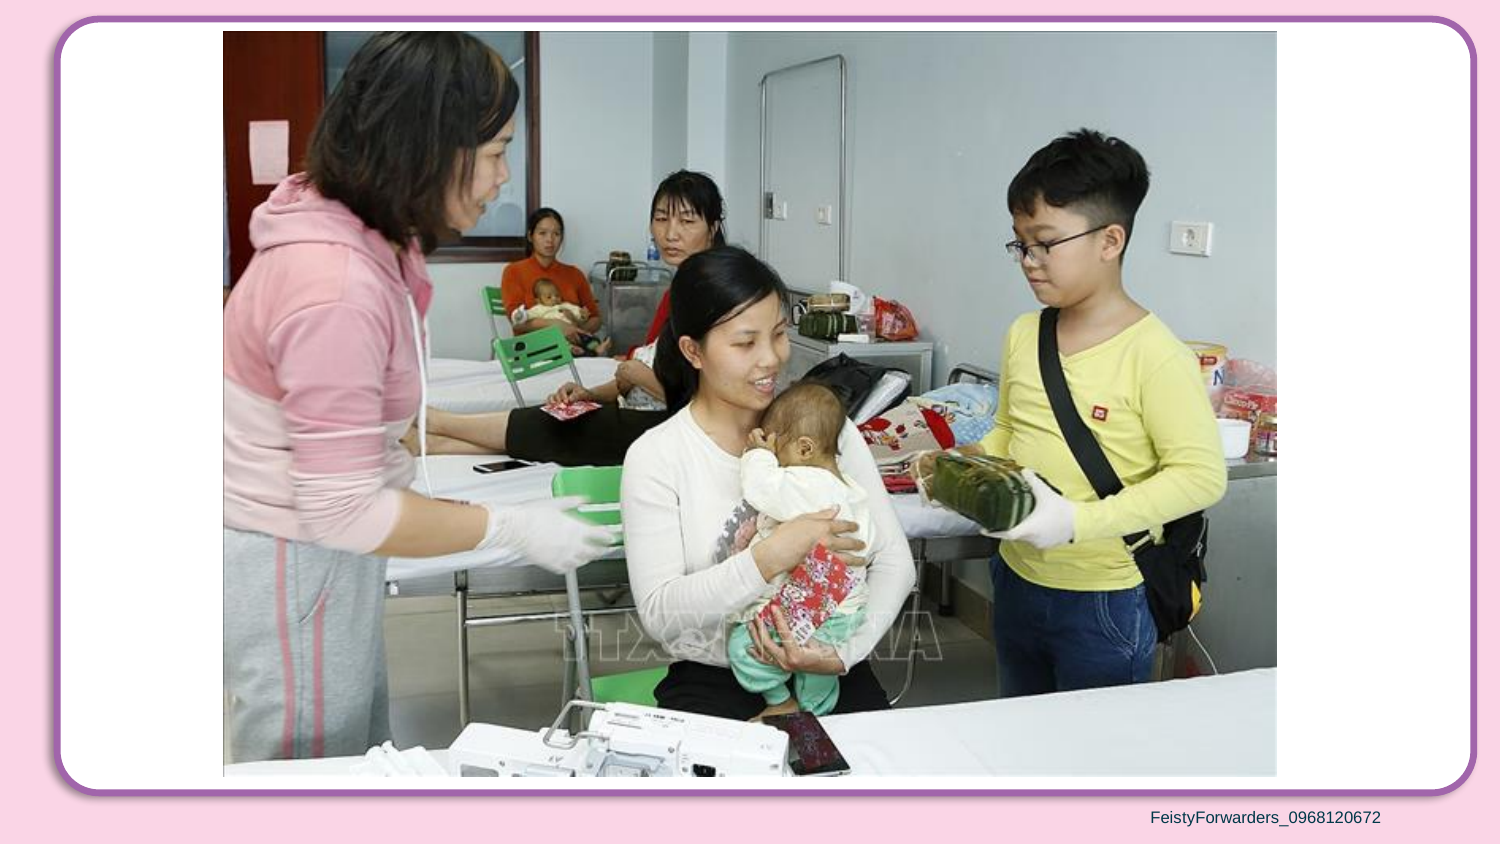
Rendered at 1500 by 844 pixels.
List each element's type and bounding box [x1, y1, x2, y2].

picture [1248, 811, 1254, 823]
picture [1182, 812, 1188, 821]
picture [1317, 811, 1325, 820]
picture [1337, 811, 1342, 820]
picture [223, 31, 1277, 778]
picture [1233, 814, 1240, 820]
